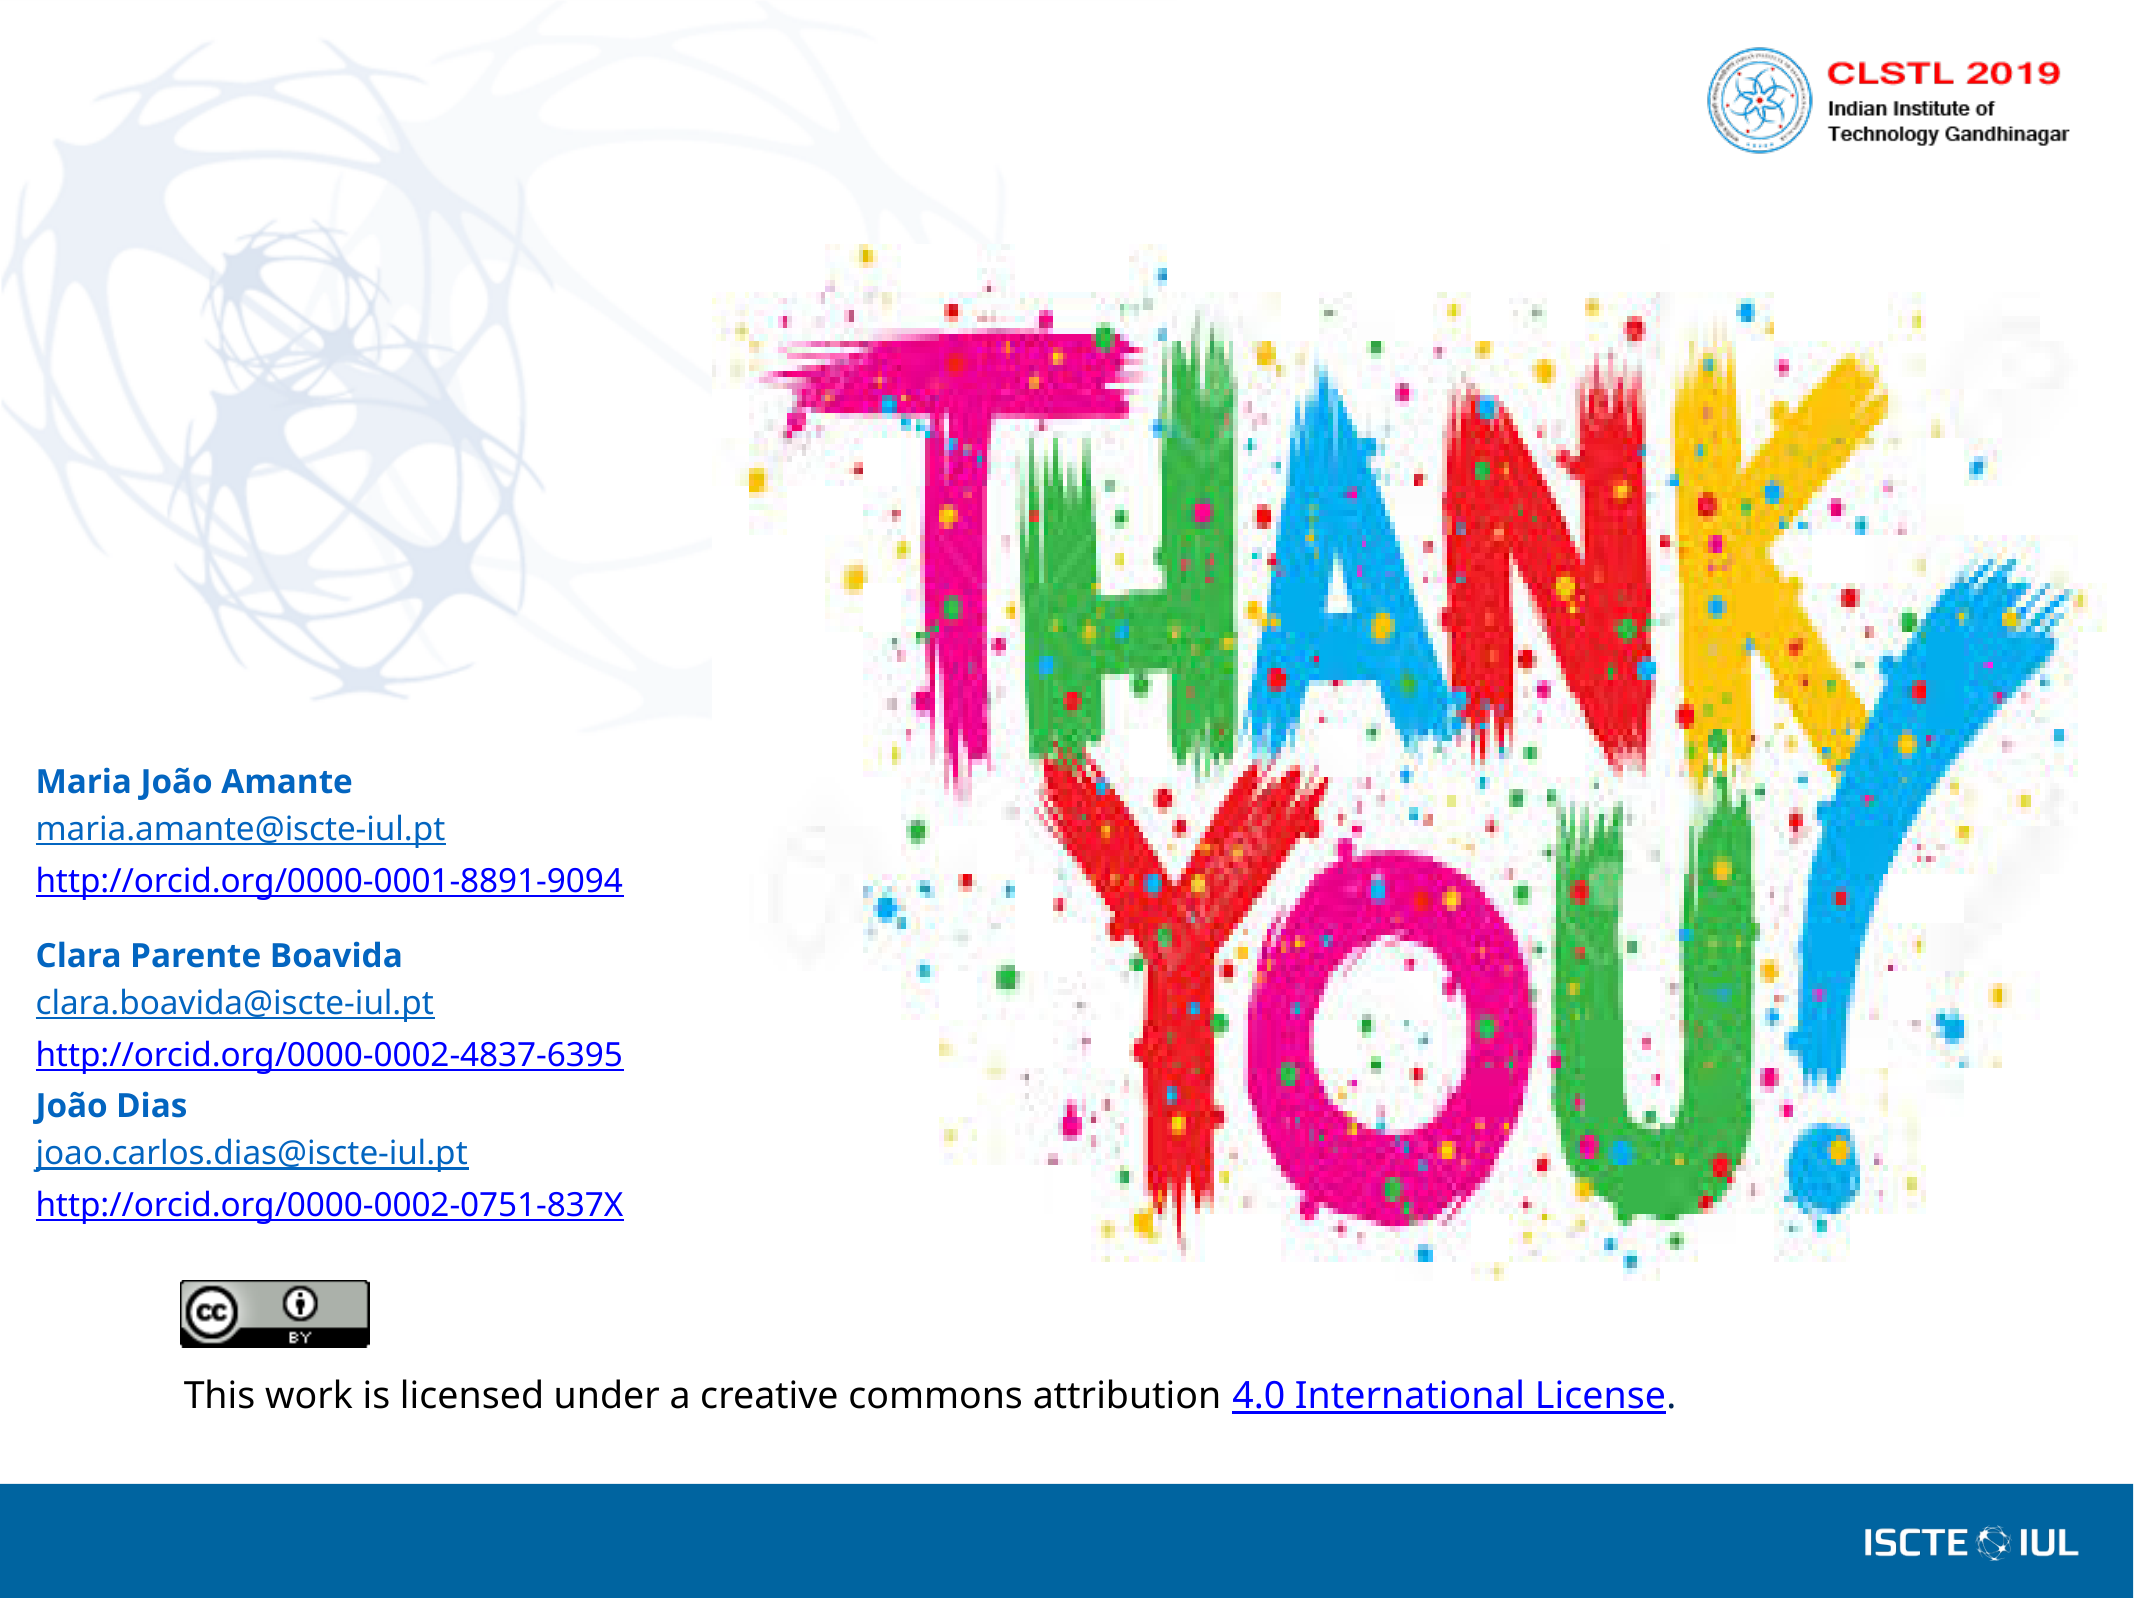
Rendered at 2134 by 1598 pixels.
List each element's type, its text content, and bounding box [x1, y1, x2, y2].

picture [1865, 1525, 2079, 1561]
picture [0, 0, 2107, 1281]
list Maria João Amante maria.amante@iscte-iul.pt http://orcid.org/0000-0001-8891-9094 Clara Parente Boavida clara.boavida@iscte-iul.pt http://orcid.org/0000-0002-4837-6395 João Dias joao.carlos.dias@iscte-iul.pt http://orcid.org/0000-0002-0751-837X [20, 753, 738, 1378]
picture [1703, 46, 2079, 157]
picture [179, 1280, 370, 1348]
text_box This work is licensed under a creative commons attribution 4.0 International License. [168, 1363, 1977, 1430]
